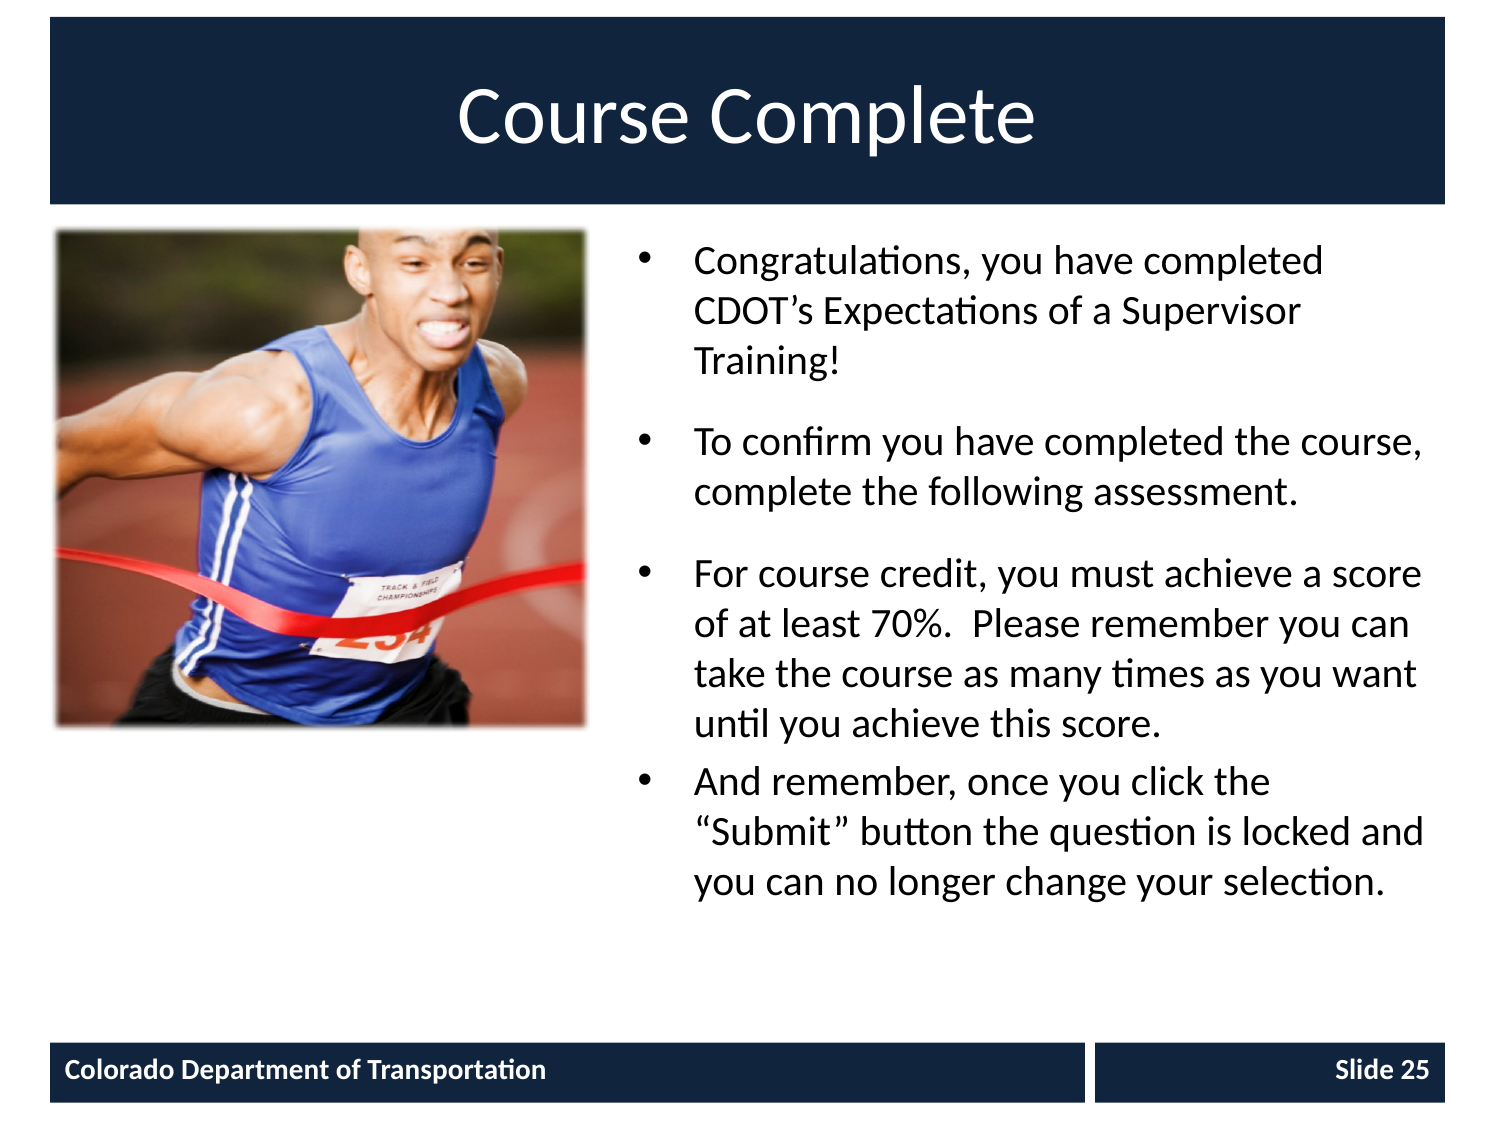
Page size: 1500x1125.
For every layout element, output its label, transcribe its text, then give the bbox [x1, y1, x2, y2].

title Course Complete [49, 16, 1446, 205]
footer Colorado Department of Transportation [50, 1042, 1085, 1103]
slide_number Slide 25 [1095, 1042, 1445, 1103]
list Congratulations, you have completed CDOT’s Expectations of a Supervisor Training! To confirm you have completed the course, complete the following assessment. For course credit, you must achieve a score of at least 70%. Please remember you can take the course as many times as you want until you achieve this score. And remember, once you click the “Submit” button the question is locked and you can no longer change your selection. [622, 224, 1446, 1036]
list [49, 224, 591, 733]
